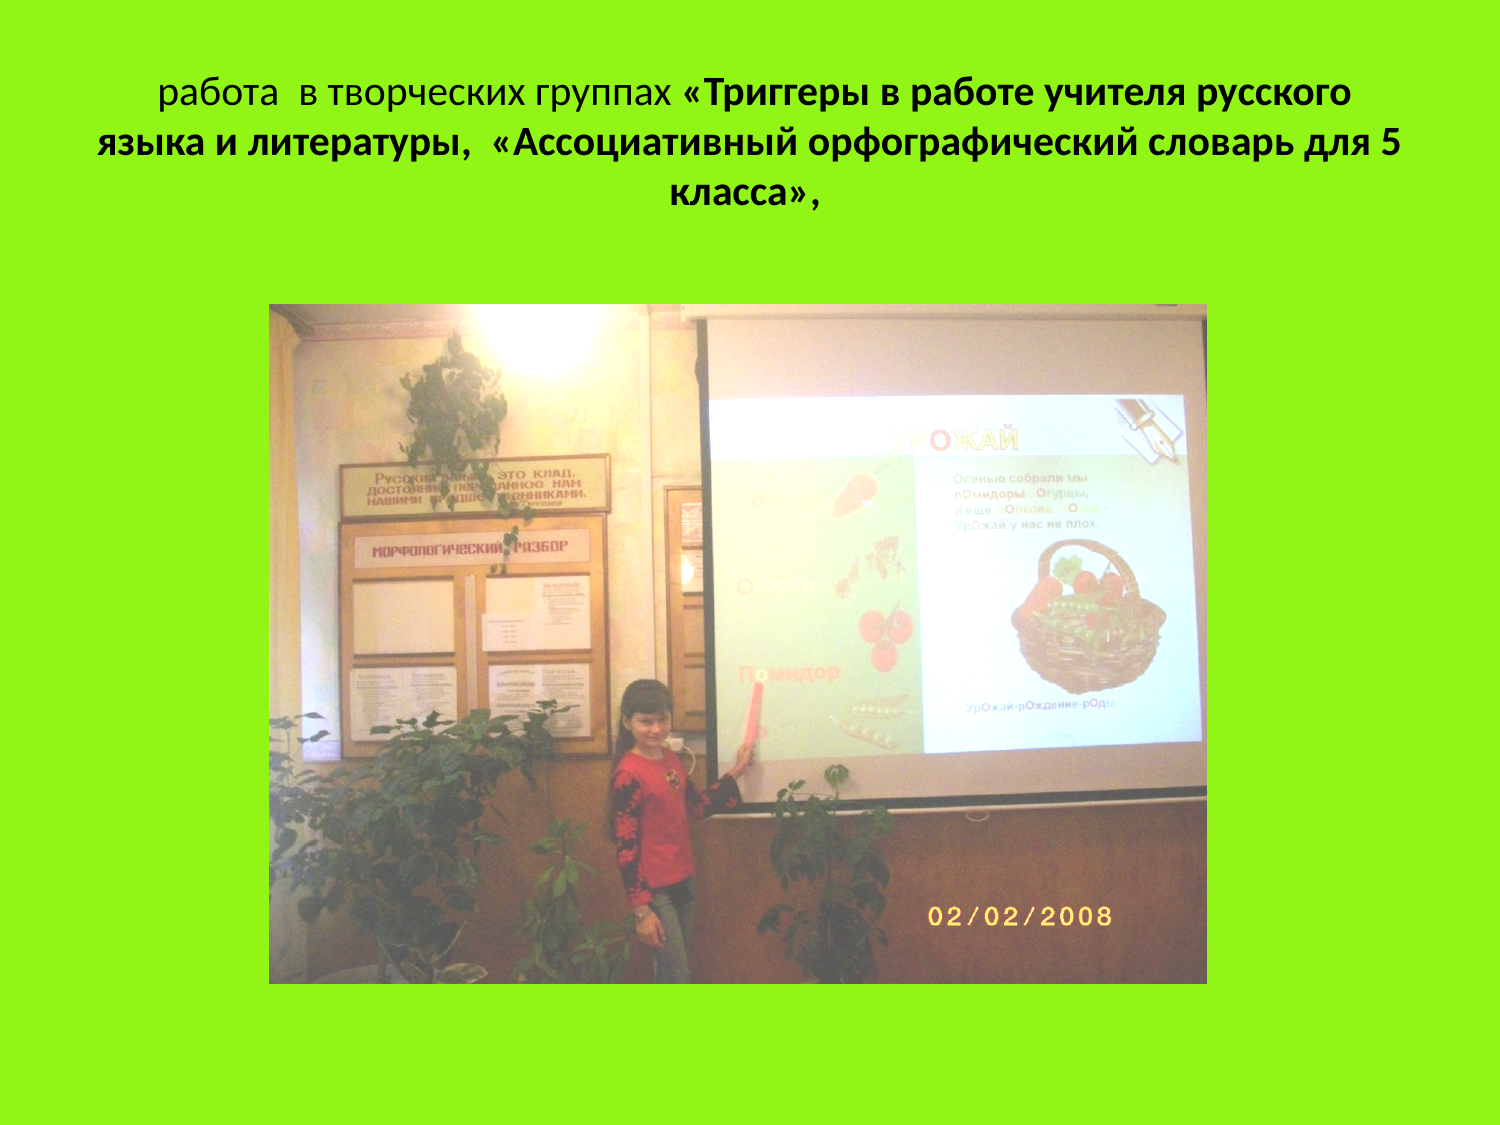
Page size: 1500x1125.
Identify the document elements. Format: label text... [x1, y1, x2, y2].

title работа в творческих группах «Триггеры в работе учителя русского языка и литературы, «Ассоциативный орфографический словарь для 5 класса», [74, 44, 1426, 233]
picture [269, 304, 1208, 985]
